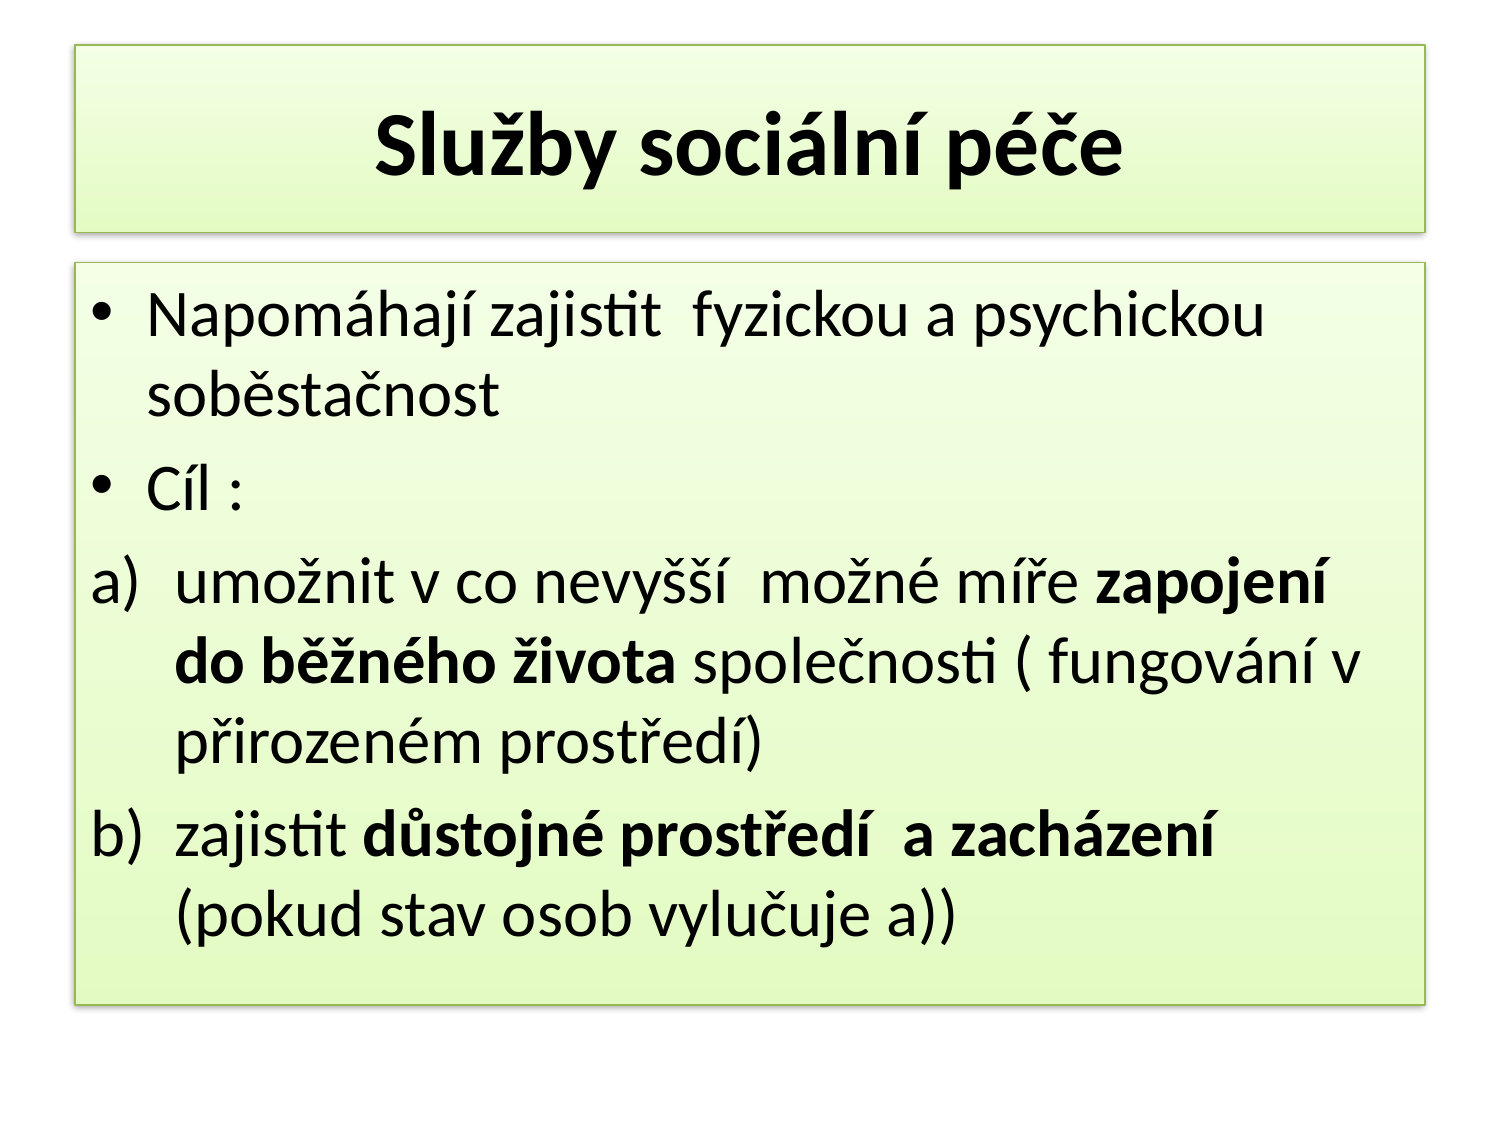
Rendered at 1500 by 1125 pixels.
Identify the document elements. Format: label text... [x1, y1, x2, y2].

title Služby sociální péče [74, 44, 1426, 233]
list Napomáhají zajistit fyzickou a psychickou soběstačnost Cíl : umožnit v co nevyšší možné míře zapojení do běžného života společnosti ( fungování v přirozeném prostředí) zajistit důstojné prostředí a zacházení (pokud stav osob vylučuje a)) [74, 262, 1426, 1006]
